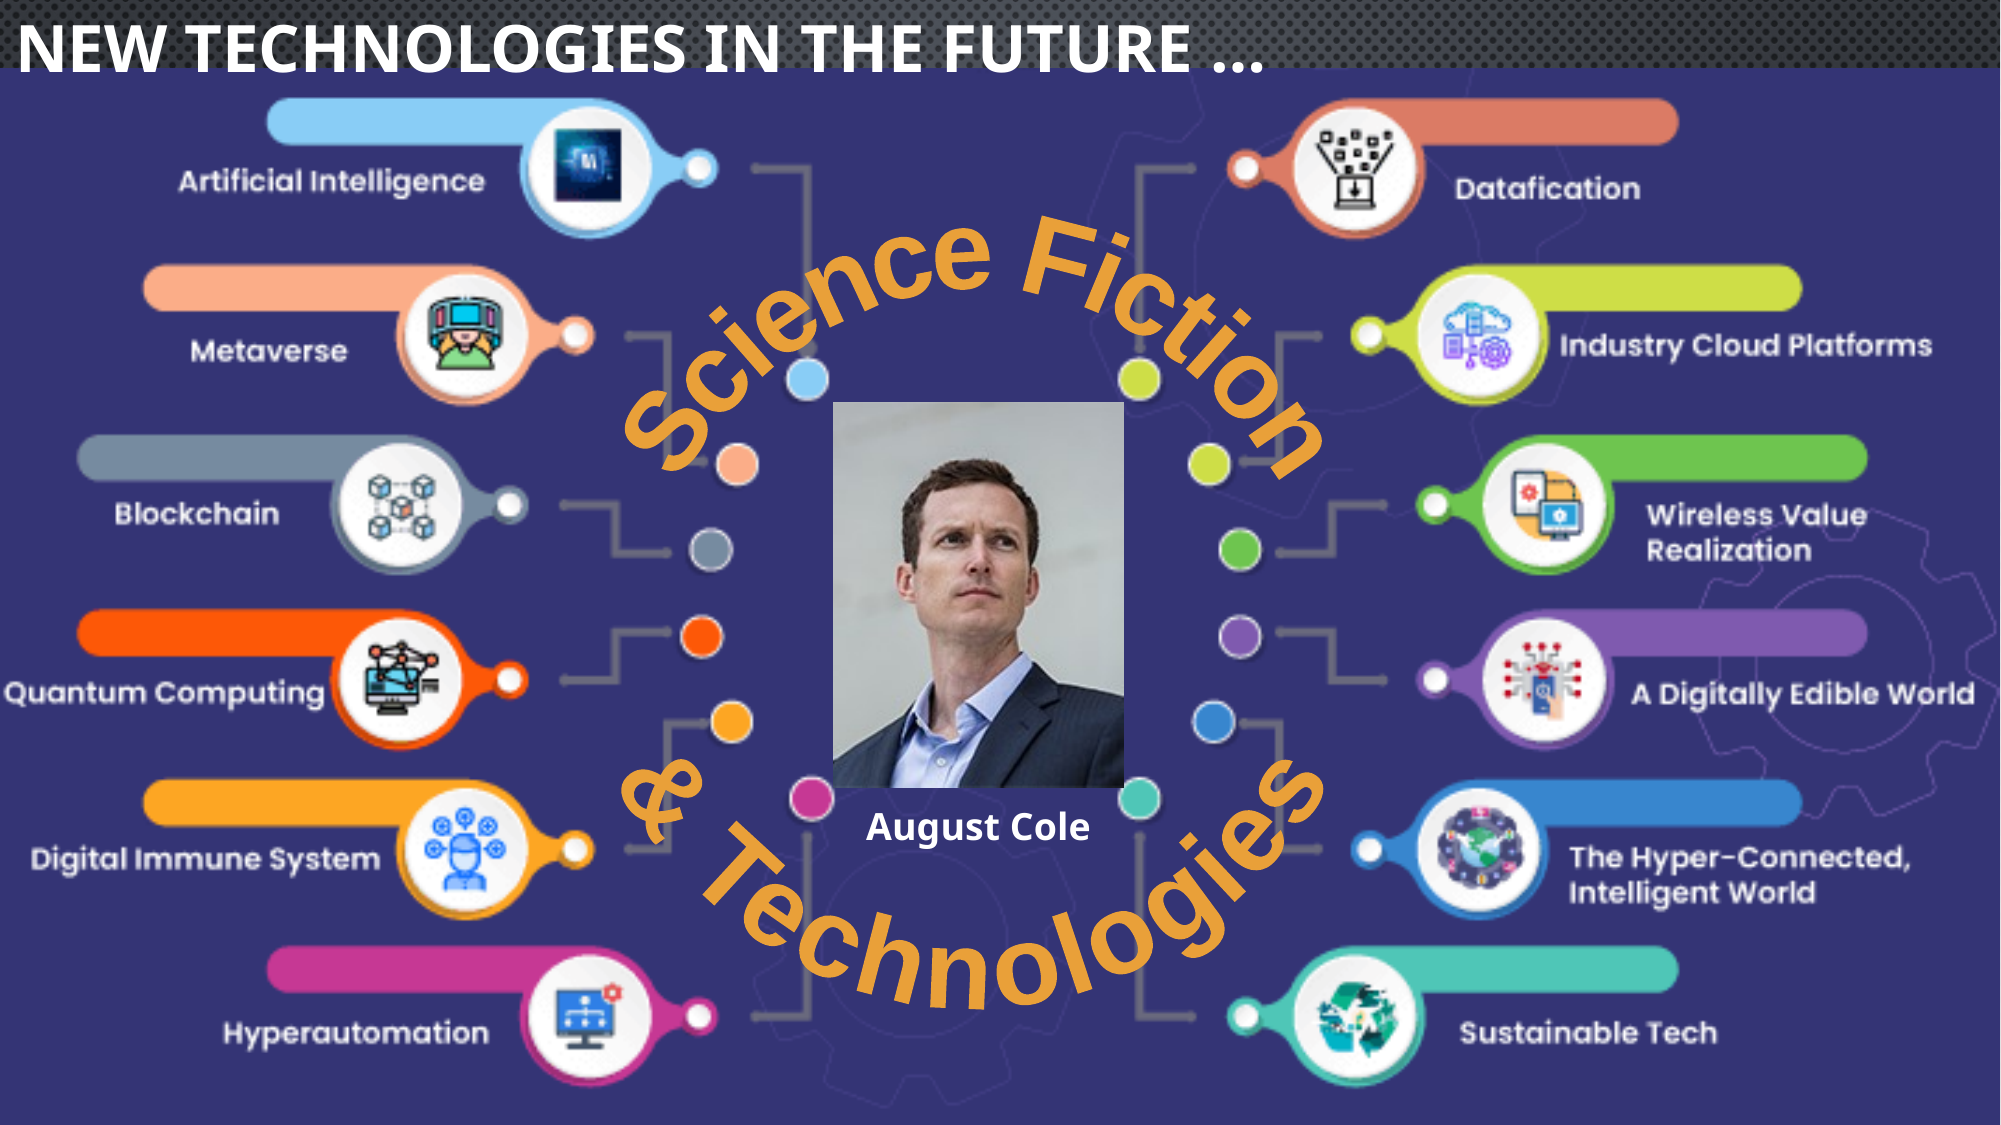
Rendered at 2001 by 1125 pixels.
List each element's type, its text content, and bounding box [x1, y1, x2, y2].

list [0, 68, 2000, 1125]
title New Technologies in the future … [0, 0, 2000, 68]
picture [833, 402, 1124, 788]
